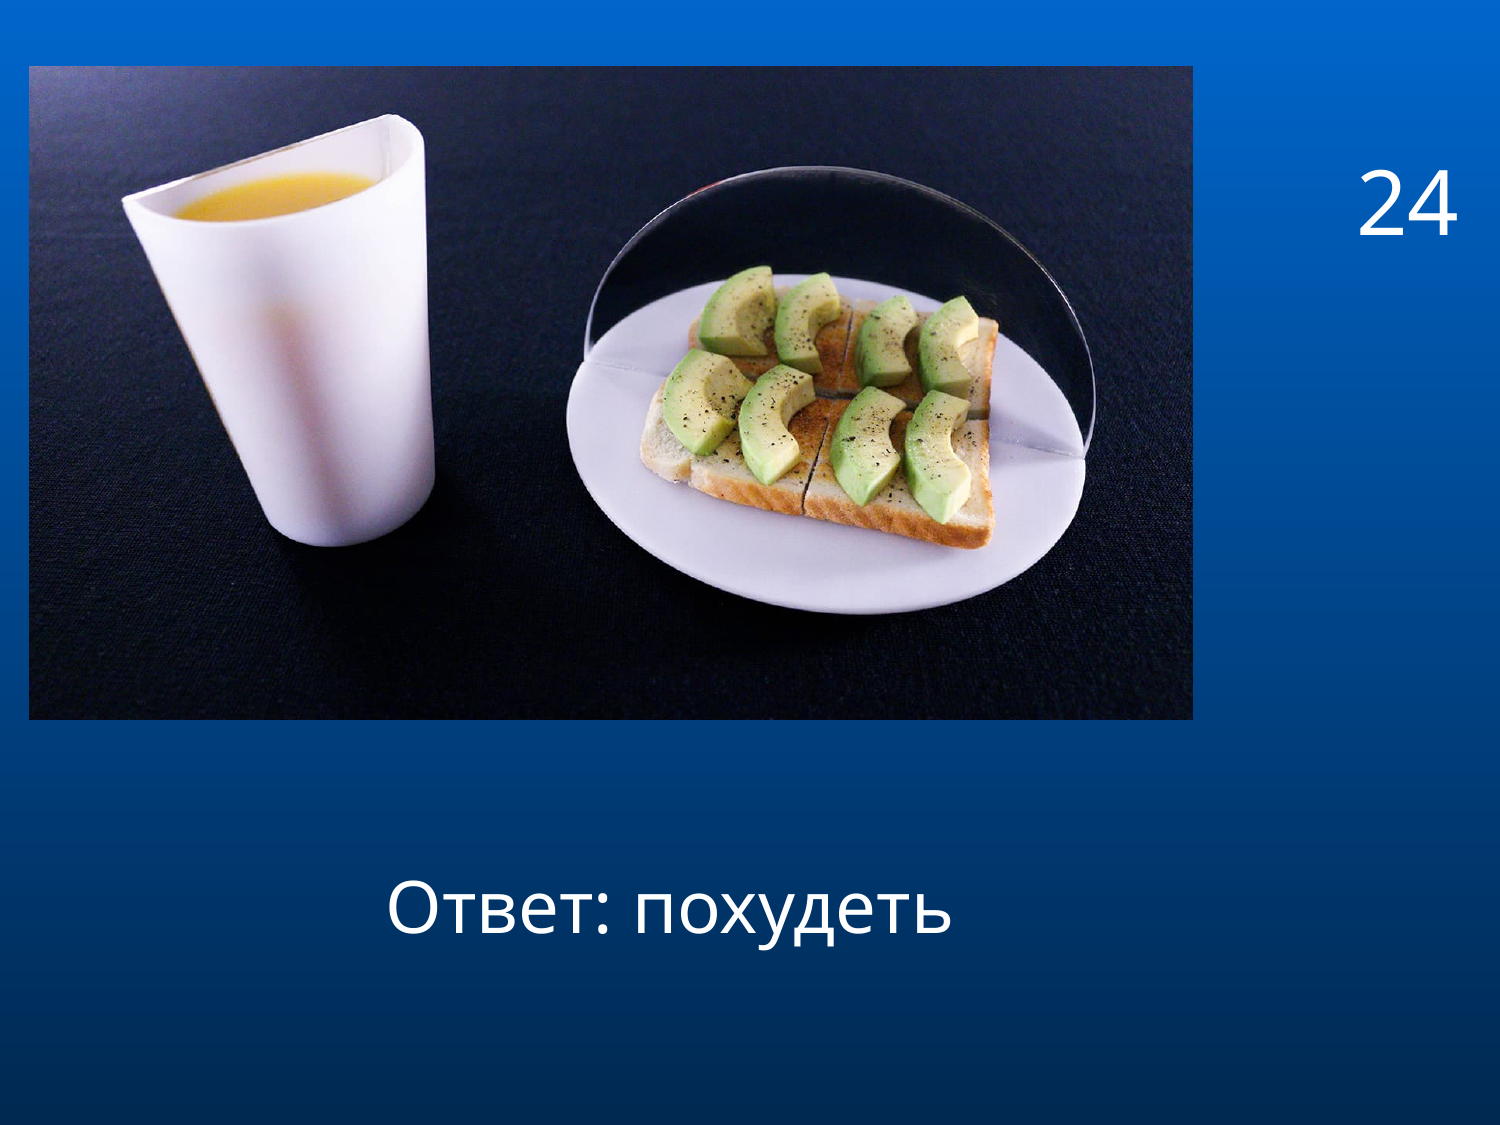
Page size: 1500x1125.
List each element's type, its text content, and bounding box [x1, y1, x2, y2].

picture [29, 66, 1194, 720]
text_box Ответ: похудеть [381, 856, 1020, 953]
text_box 24 [1351, 141, 1464, 258]
